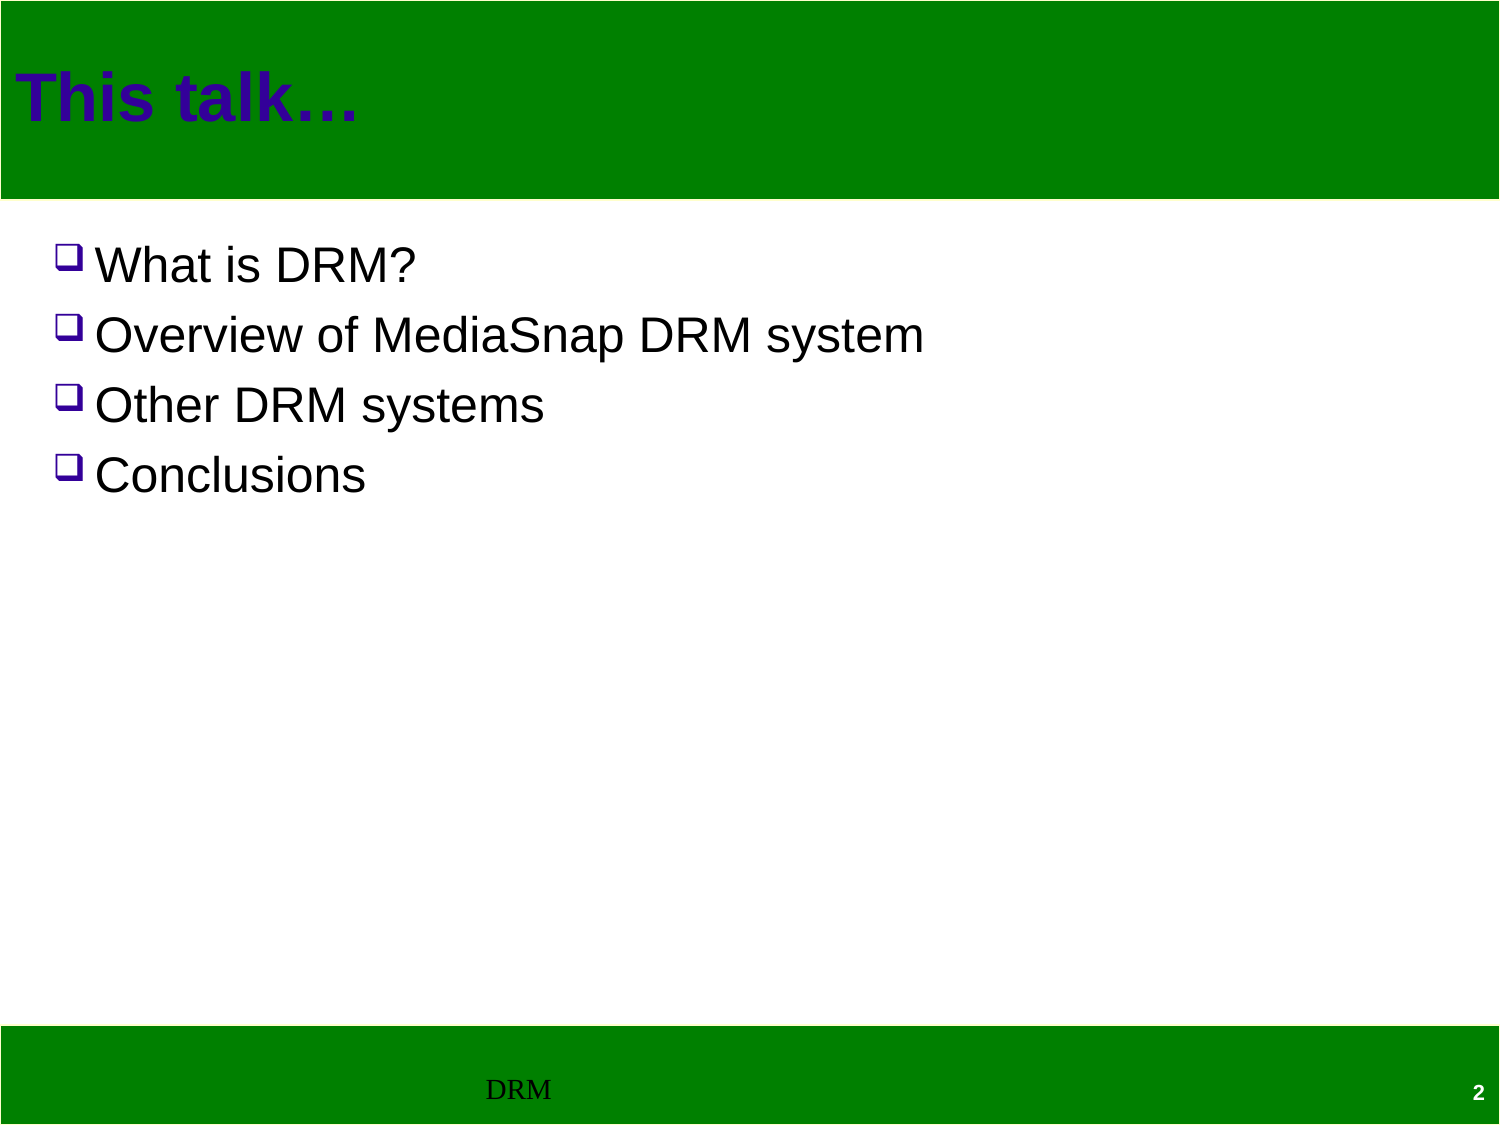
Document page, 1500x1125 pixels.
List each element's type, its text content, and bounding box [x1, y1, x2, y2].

title This talk… [0, 0, 1500, 188]
footer DRM [37, 1025, 1000, 1113]
list What is DRM? Overview of MediaSnap DRM system Other DRM systems Conclusions [37, 224, 1475, 1013]
slide_number 2 [1125, 1025, 1500, 1113]
